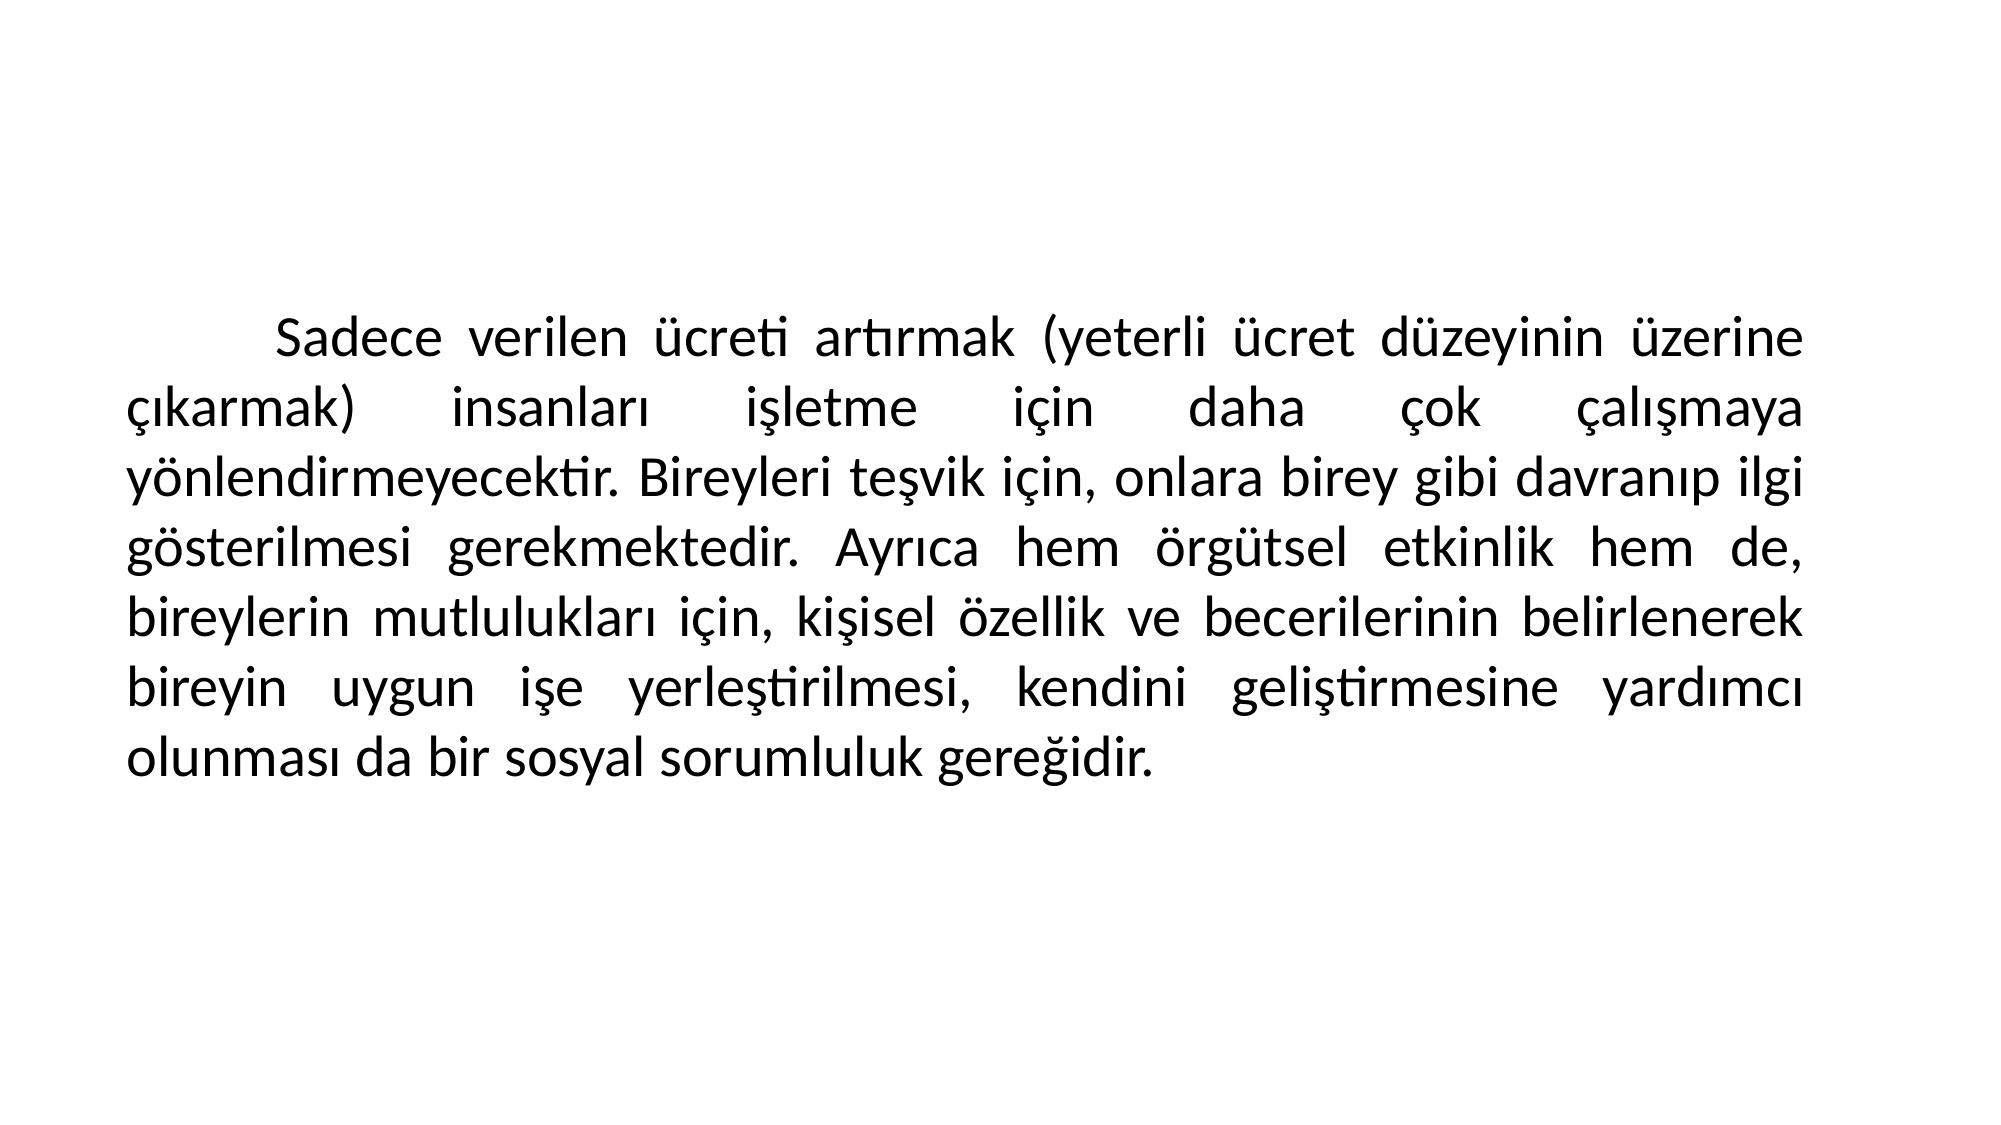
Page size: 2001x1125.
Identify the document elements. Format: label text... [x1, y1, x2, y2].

text_box Sadece verilen ücreti artırmak (yeterli ücret düzeyinin üzerine çıkarmak) insanları işletme için daha çok çalışmaya yönlendirmeyecektir. Bireyleri teşvik için, onlara birey gibi davranıp ilgi gösterilmesi gerekmektedir. Ayrıca hem örgütsel etkinlik hem de, bireylerin mutlulukları için, kişisel özellik ve becerilerinin belirlenerek bireyin uygun işe yerleştirilmesi, kendini geliştirmesine yardımcı olunması da bir sosyal sorumluluk gereğidir. [111, 290, 1820, 796]
